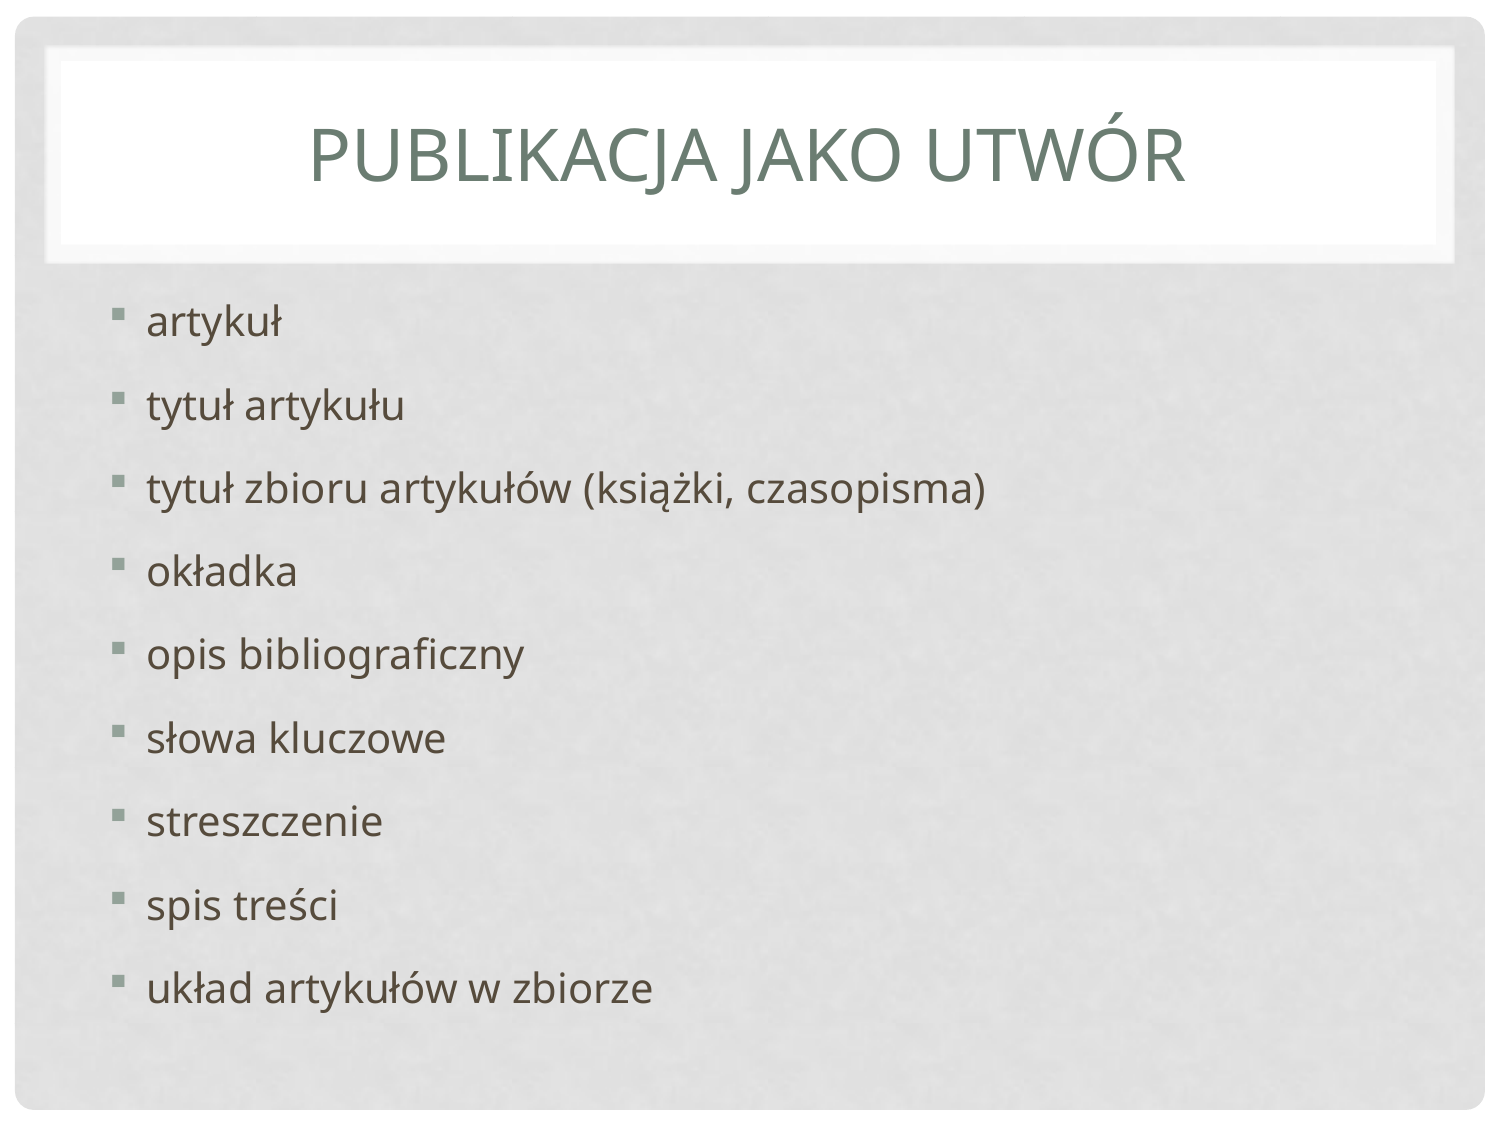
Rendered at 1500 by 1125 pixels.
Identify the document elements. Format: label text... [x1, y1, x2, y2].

title Publikacja jako utwór [69, 66, 1425, 238]
list artykuł tytuł artykułu tytuł zbioru artykułów (książki, czasopisma) okładka opis bibliograficzny słowa kluczowe streszczenie spis treści układ artykułów w zbiorze [75, 287, 1425, 1094]
